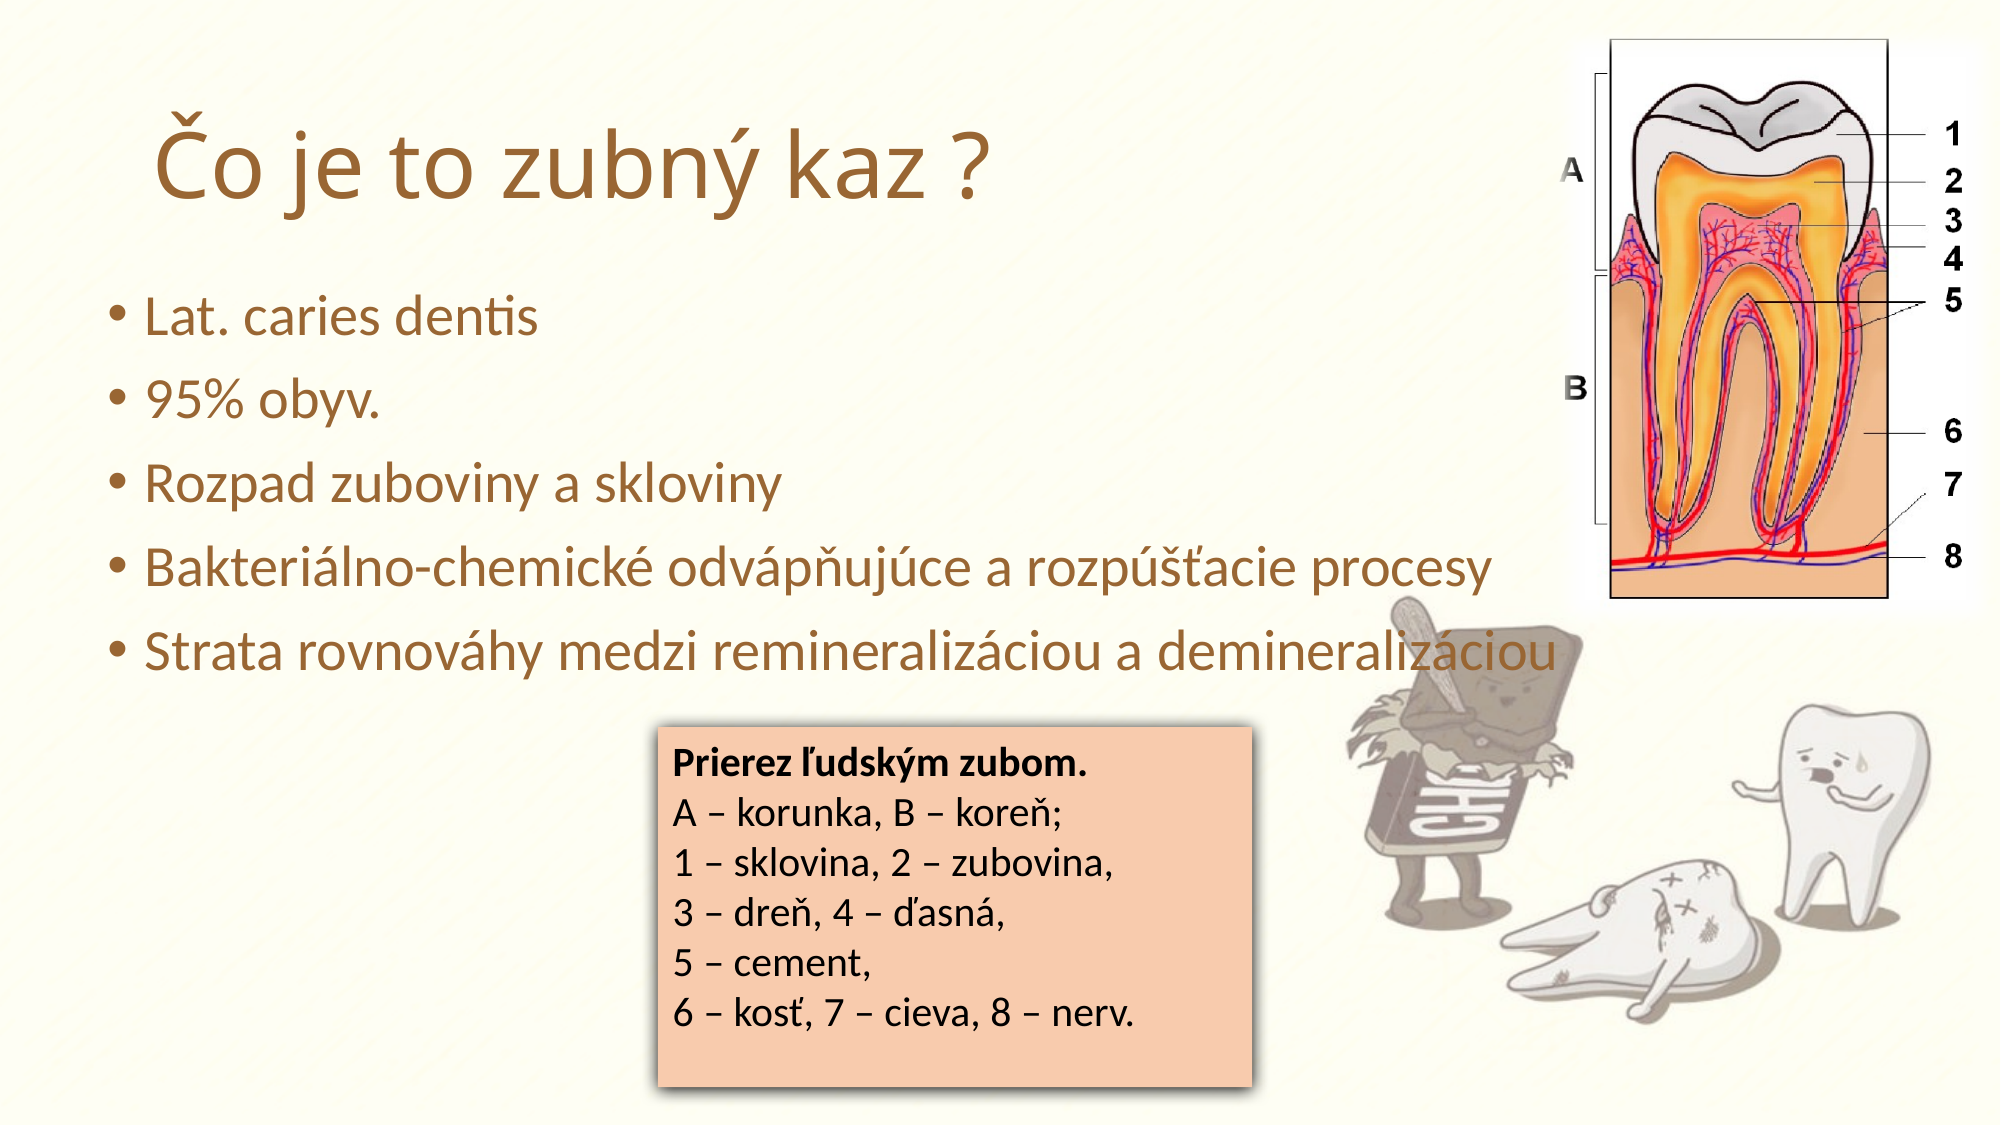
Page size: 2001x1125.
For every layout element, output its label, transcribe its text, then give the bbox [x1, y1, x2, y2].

text_box Prierez ľudským zubom. A – korunka, B – koreň; 1 – sklovina, 2 – zubovina, 3 – dreň, 4 – ďasná, 5 – cement, 6 – kosť, 7 – cieva, 8 – nerv. [657, 727, 1253, 1088]
title Čo je to zubný kaz ? [137, 59, 1550, 277]
picture [0, 0, 2001, 1125]
list Lat. caries dentis 95% obyv. Rozpad zuboviny a skloviny Bakteriálno-chemické odvápňujúce a rozpúšťacie procesy Strata rovnováhy medzi remineralizáciou a demineralizáciou [92, 277, 1818, 992]
